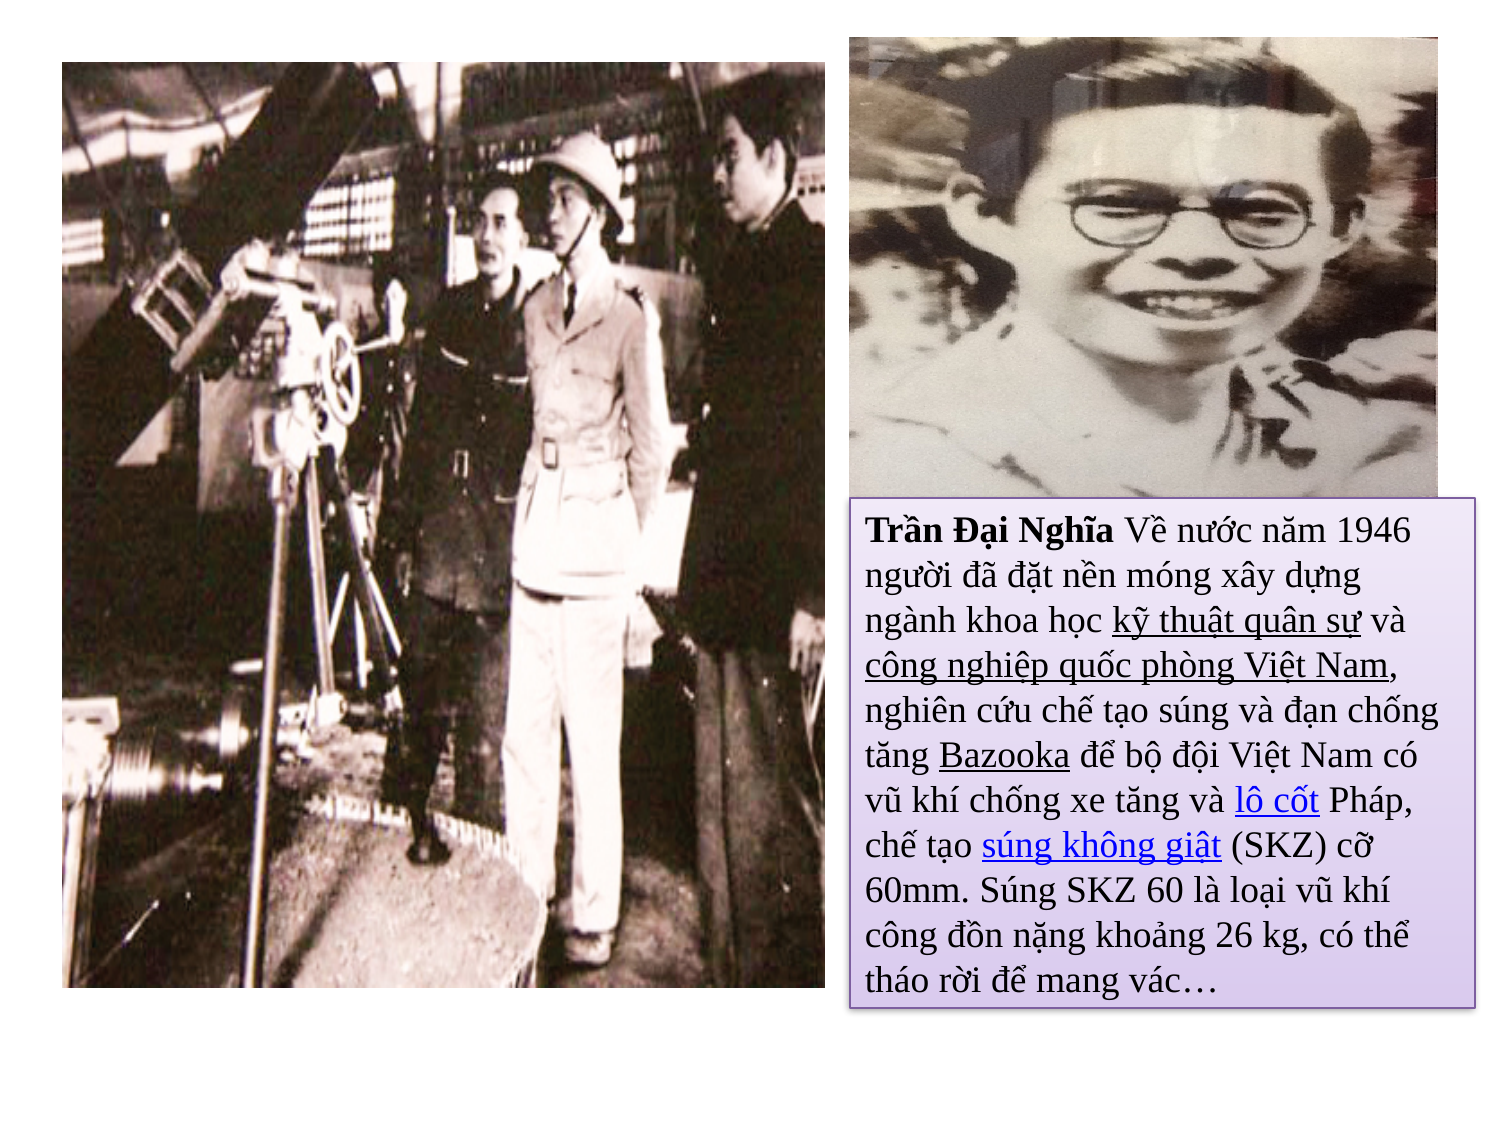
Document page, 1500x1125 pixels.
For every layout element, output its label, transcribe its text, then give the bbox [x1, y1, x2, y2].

picture [62, 62, 826, 988]
text_box Trần Đại Nghĩa Về nước năm 1946 người đã đặt nền móng xây dựng ngành khoa học kỹ thuật quân sự và công nghiệp quốc phòng Việt Nam, nghiên cứu chế tạo súng và đạn chống tăng Bazooka để bộ đội Việt Nam có vũ khí chống xe tăng và lô cốt Pháp, chế tạo súng không giật (SKZ) cỡ 60mm. Súng SKZ 60 là loại vũ khí công đồn nặng khoảng 26 kg, có thể tháo rời để mang vác… [849, 497, 1476, 1009]
picture [849, 37, 1438, 499]
